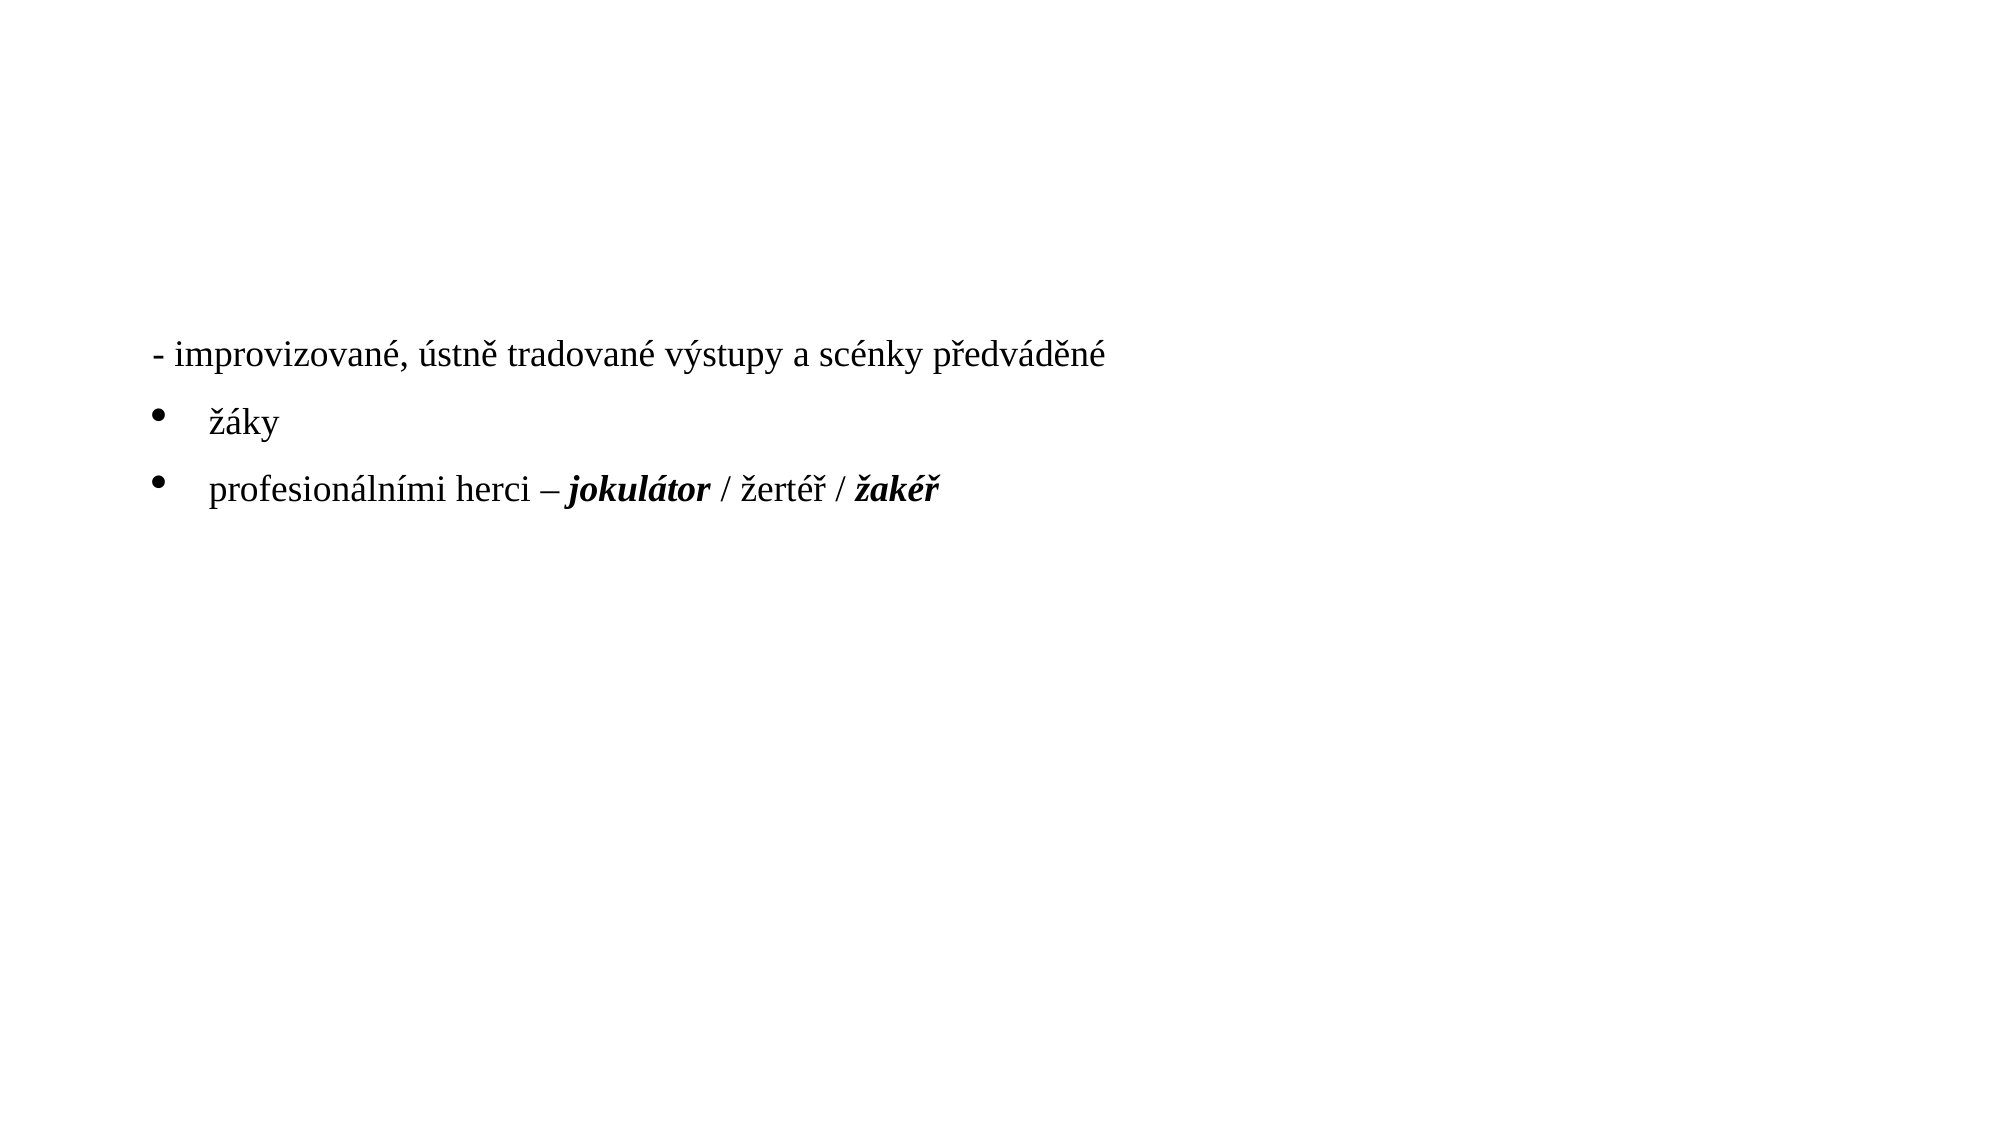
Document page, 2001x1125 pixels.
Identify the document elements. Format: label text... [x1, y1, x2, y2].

list - improvizované, ústně tradované výstupy a scénky předváděné žáky profesionálními herci – jokulátor / žertéř / žakéř [137, 299, 1863, 1014]
